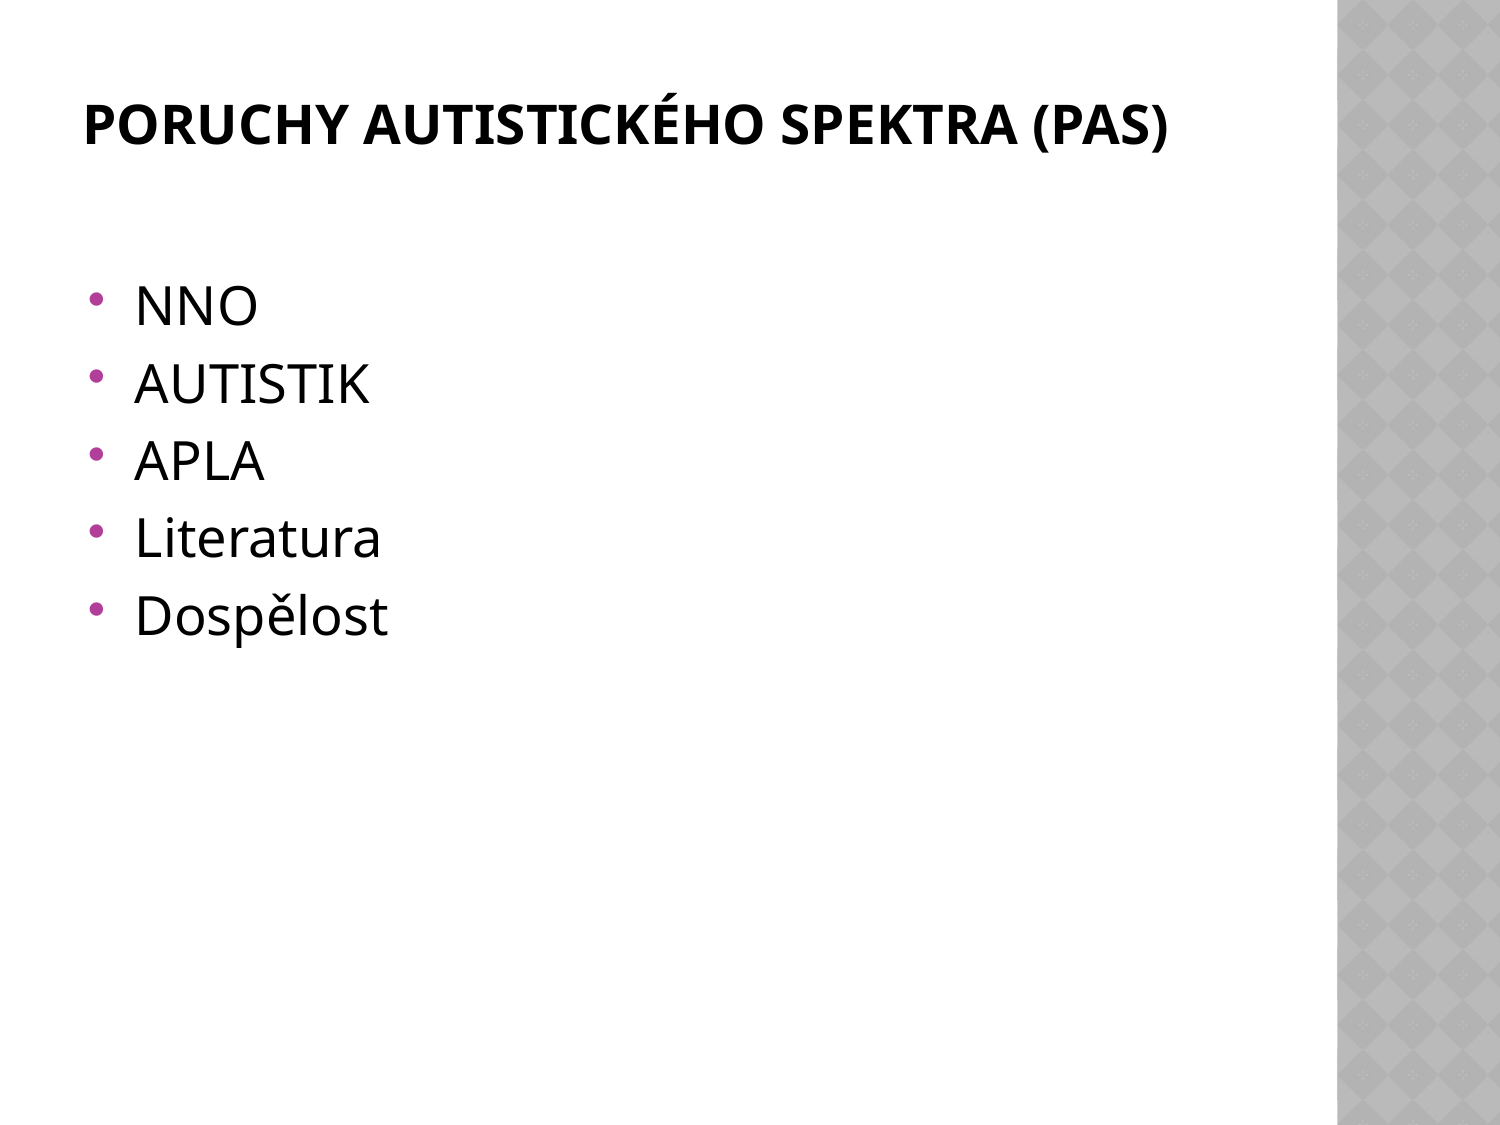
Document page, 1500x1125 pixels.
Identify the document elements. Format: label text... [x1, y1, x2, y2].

list NNO AUTISTIK APLA Literatura Dospělost [75, 264, 1263, 1059]
title Poruchy autistického spektra (PAS) [75, 52, 1263, 240]
